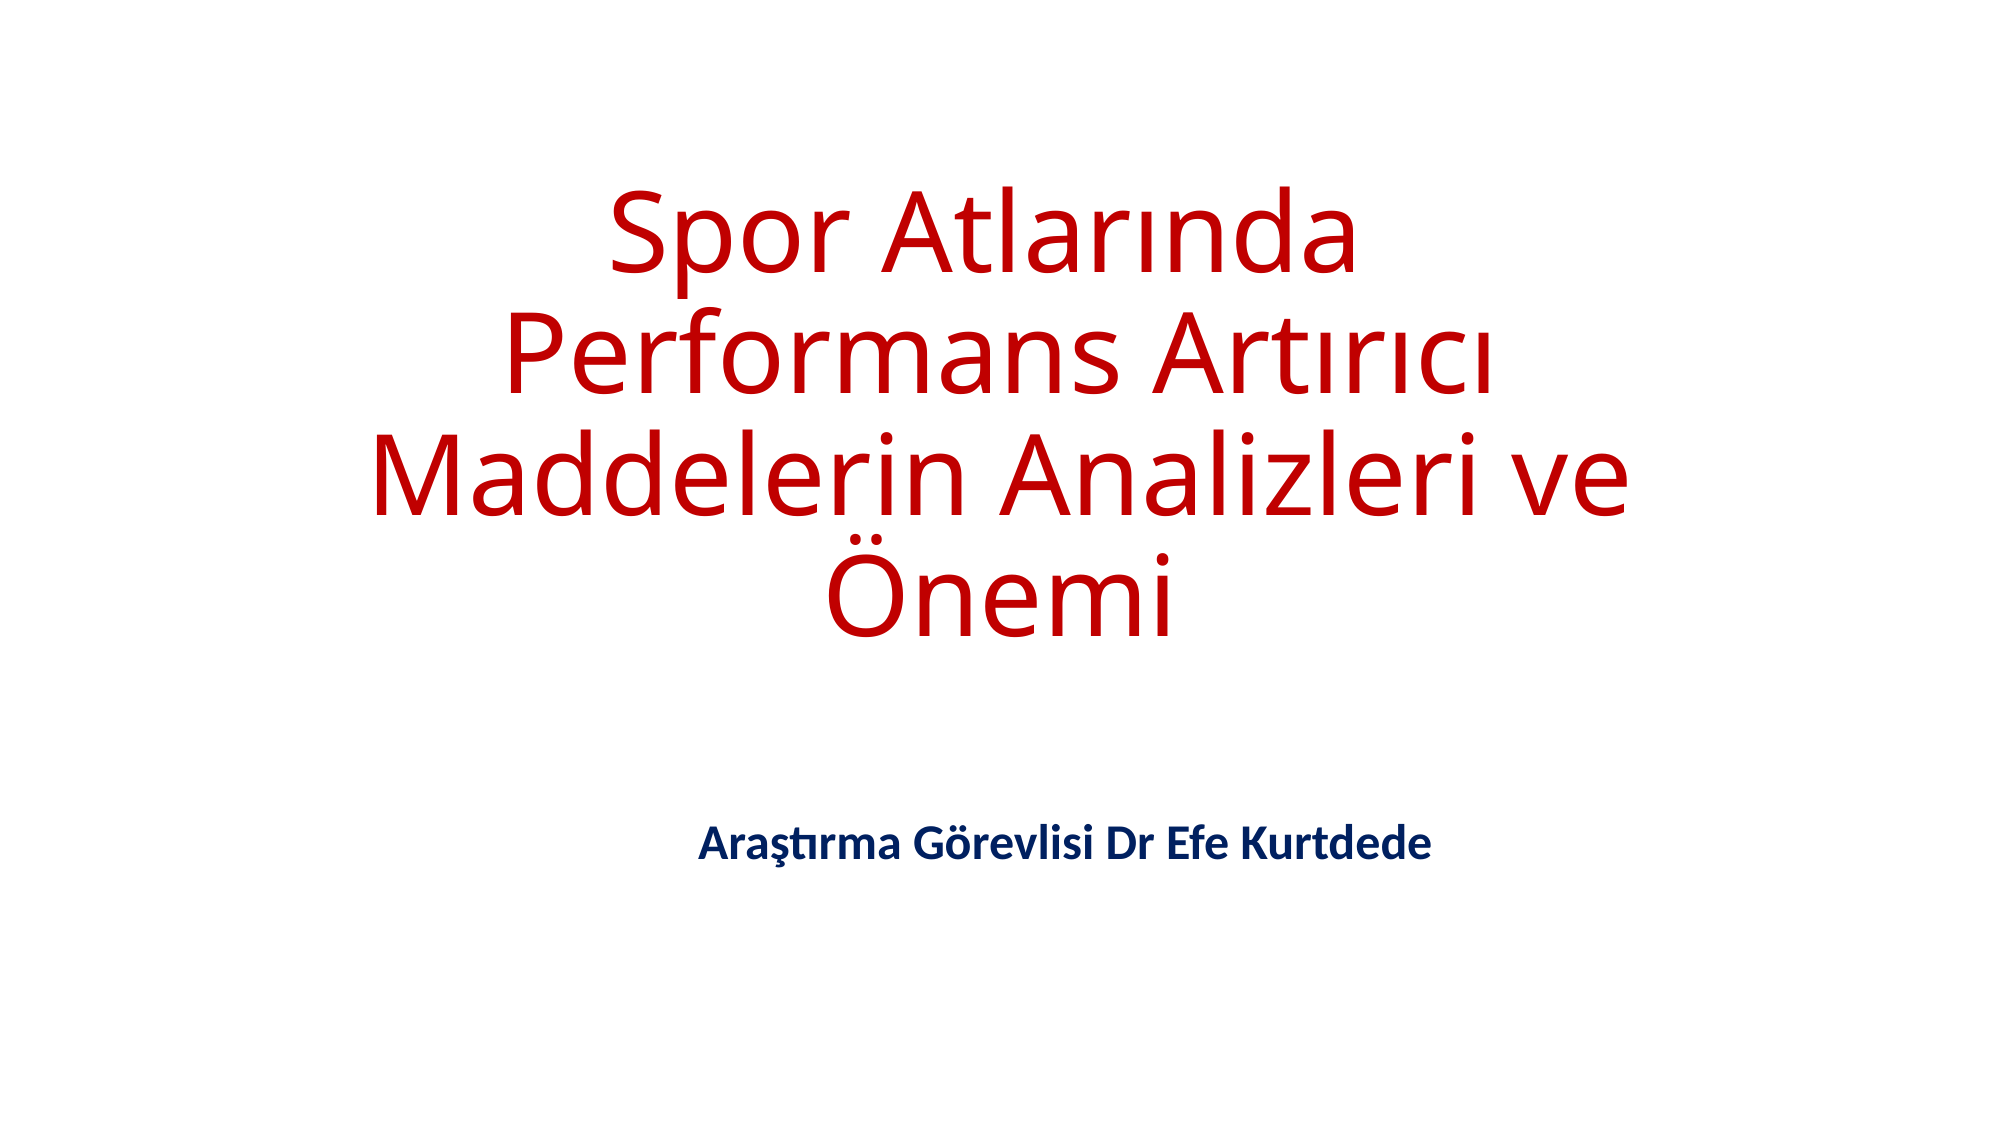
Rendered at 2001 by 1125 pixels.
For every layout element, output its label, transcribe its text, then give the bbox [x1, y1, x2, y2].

subtitle Araştırma Görevlisi Dr Efe Kurtdede [540, 727, 1591, 1016]
title Spor Atlarında Performans Artırıcı Maddelerin Analizleri ve Önemi [267, 184, 1733, 669]
